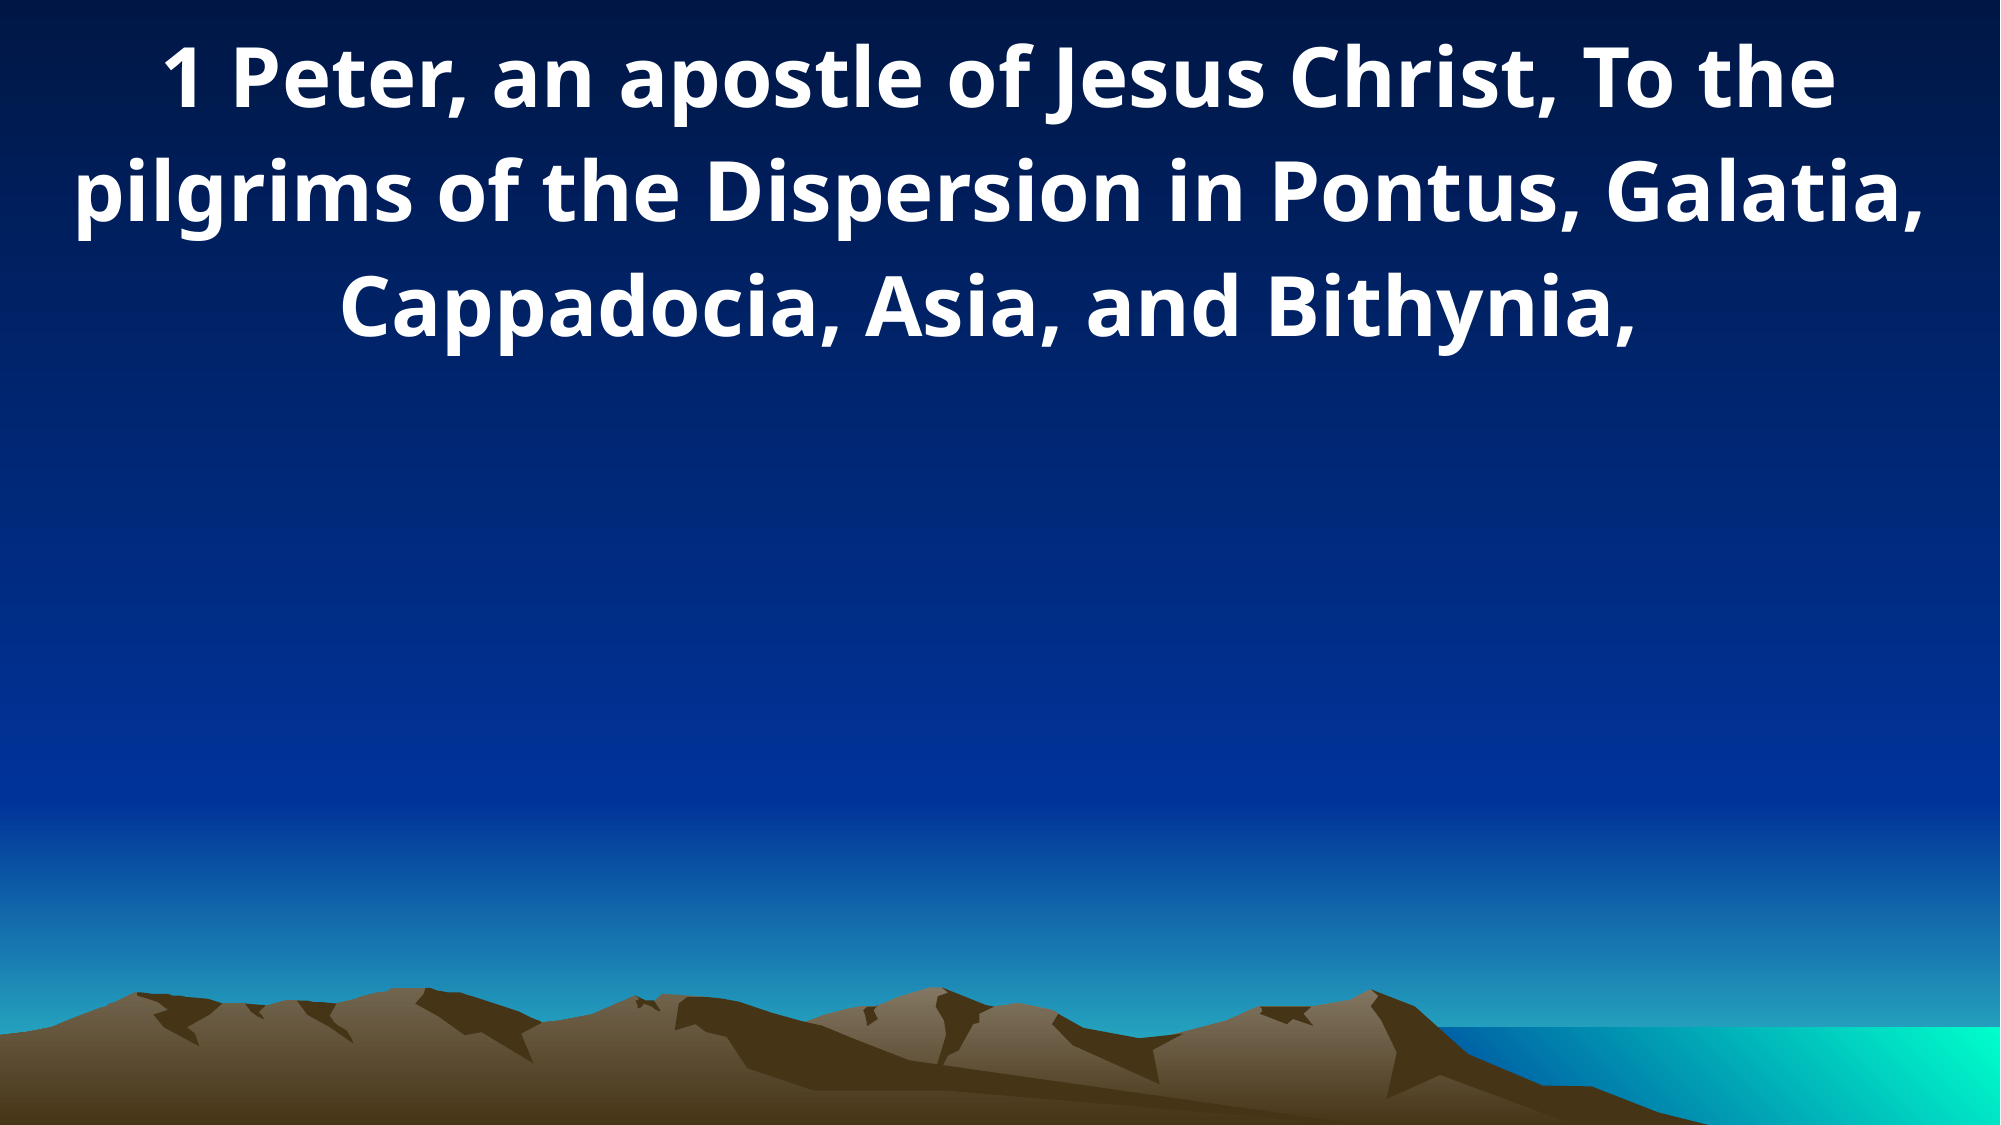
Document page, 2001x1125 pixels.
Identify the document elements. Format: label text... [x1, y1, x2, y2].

text_box 1 Peter, an apostle of Jesus Christ, To the pilgrims of the Dispersion in Pontus, Galatia, Cappadocia, Asia, and Bithynia, [0, 1, 2000, 825]
